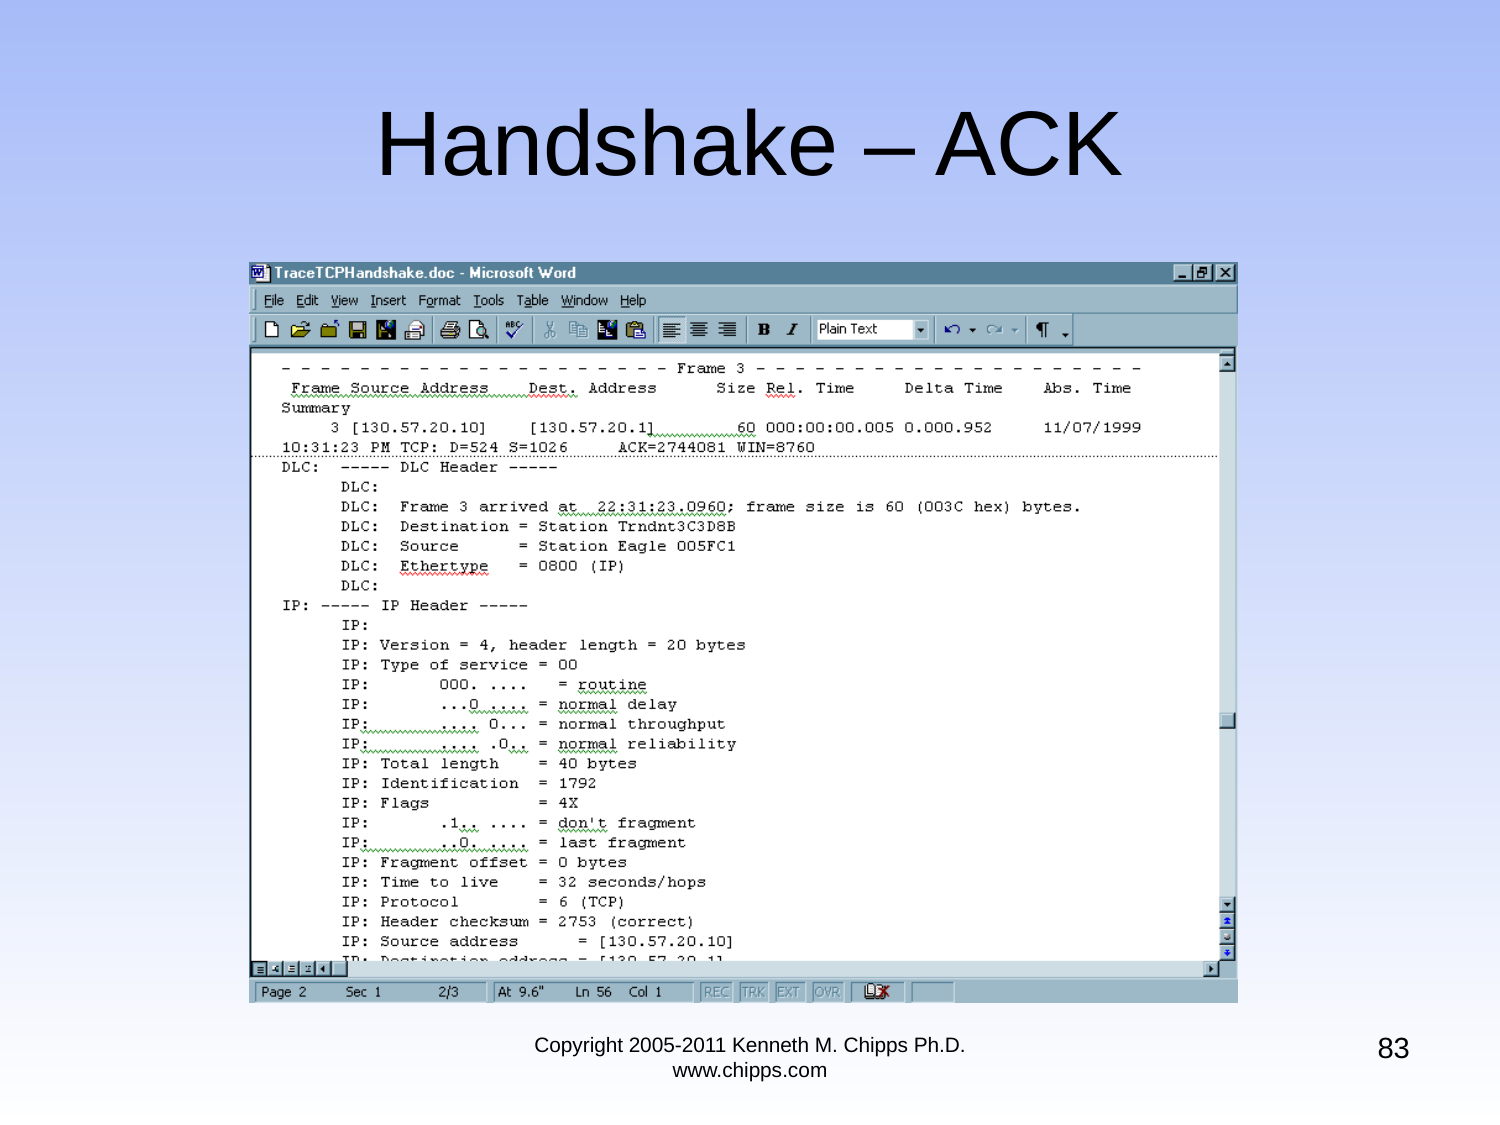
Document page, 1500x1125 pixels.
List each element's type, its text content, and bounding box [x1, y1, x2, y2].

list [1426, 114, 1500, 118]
footer Copyright 2005-2011 Kenneth M. Chipps Ph.D. www.chipps.com [449, 1024, 1051, 1103]
slide_number 83 [1074, 1021, 1426, 1101]
title Handshake – ACK [74, 44, 1426, 233]
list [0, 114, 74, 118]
picture [249, 262, 1238, 1004]
